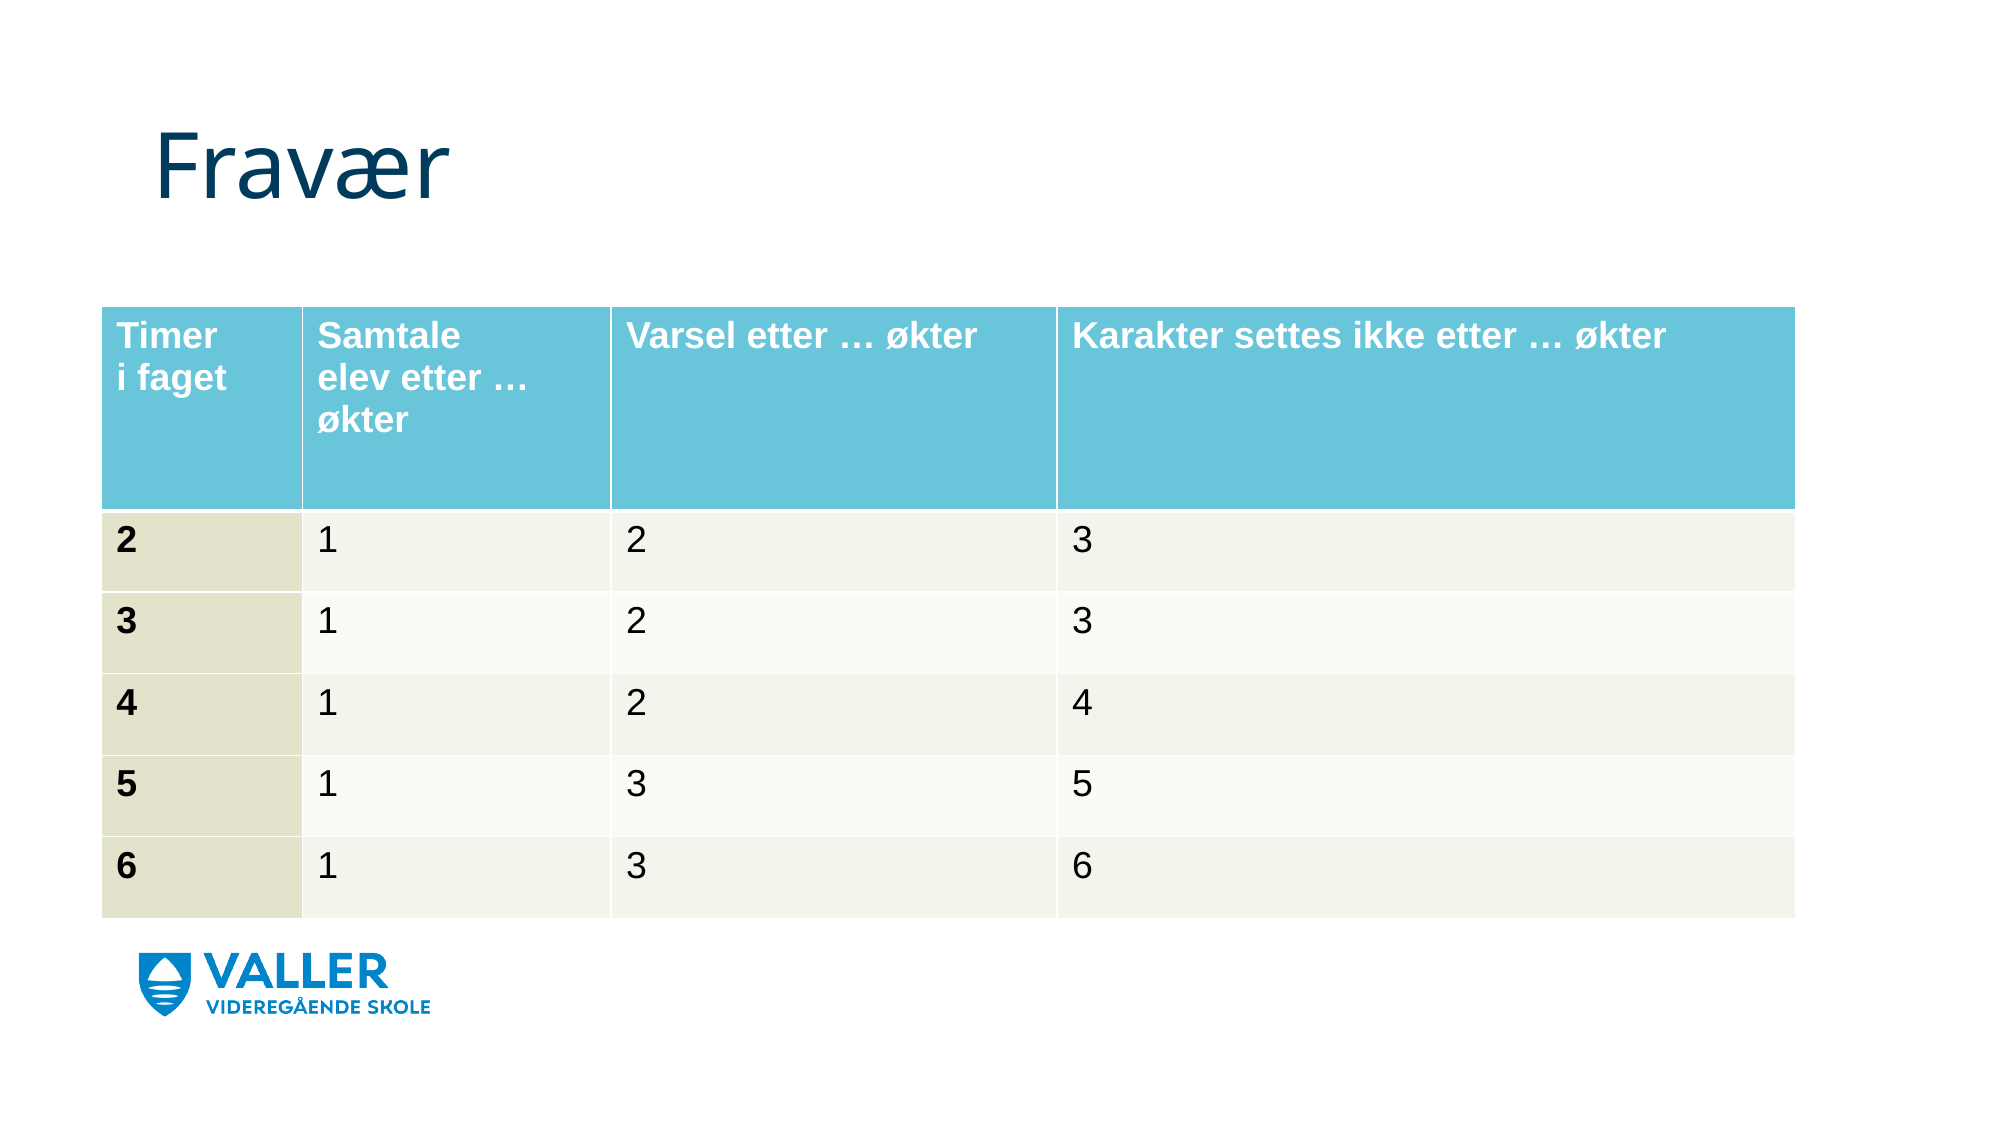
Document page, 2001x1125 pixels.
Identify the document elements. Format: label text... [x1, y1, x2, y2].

table_header Timer i faget​ [102, 307, 302, 509]
table_cell 3​ [1058, 513, 1795, 591]
table_cell 1​ [303, 513, 610, 591]
table_cell 3​ [1058, 593, 1795, 673]
table_cell 3​ [612, 756, 1056, 836]
table_header Samtale elev etter … økter​ [303, 307, 610, 509]
table_cell 3​ [102, 593, 302, 673]
table_cell 3​ [612, 837, 1056, 918]
table_cell 6​ [1058, 837, 1795, 918]
table_cell 1​ [303, 674, 610, 755]
table_cell 5​ [1058, 756, 1795, 836]
table_cell 4​ [1058, 674, 1795, 755]
table_cell 1​ [303, 593, 610, 673]
table_cell 2​ [612, 513, 1056, 591]
table_cell 1​ [303, 837, 610, 918]
table_cell 2​ [102, 513, 302, 591]
picture [87, 900, 473, 1061]
table_header Varsel etter … økter​ [612, 307, 1056, 509]
table_cell 1​ [303, 756, 610, 836]
table_cell 5​ [102, 756, 302, 836]
table_cell 4​ [102, 674, 302, 755]
table_cell 6​ [102, 837, 302, 918]
table_header Karakter settes ikke etter … økter​ [1058, 307, 1795, 509]
table_cell 2​ [612, 674, 1056, 755]
table_cell 2​ [612, 593, 1056, 673]
title Fravær [137, 59, 1863, 278]
